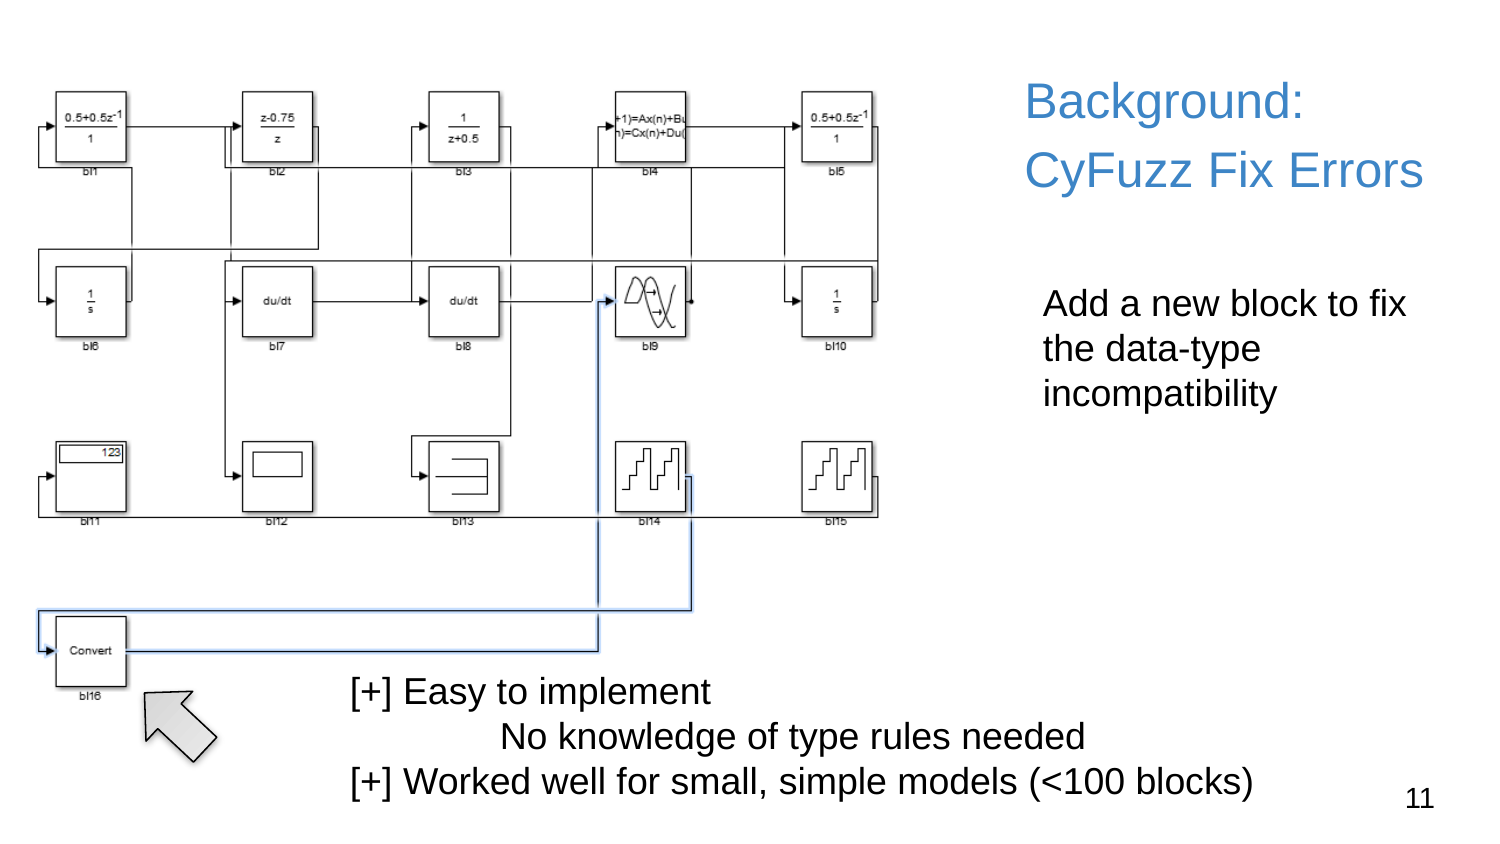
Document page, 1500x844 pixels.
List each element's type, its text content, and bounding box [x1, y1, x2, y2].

title Background: CyFuzz Fix Errors [1009, 44, 1480, 138]
text_box [144, 722, 218, 763]
text_box [+] Easy to implement No knowledge of type rules needed [+] Worked well for small, simple models (<100 blocks) [335, 659, 1407, 810]
picture [23, 61, 894, 714]
slide_number 10 [1389, 764, 1480, 830]
text_box Add a new block to fix the data-type incompatibility [1009, 271, 1470, 511]
